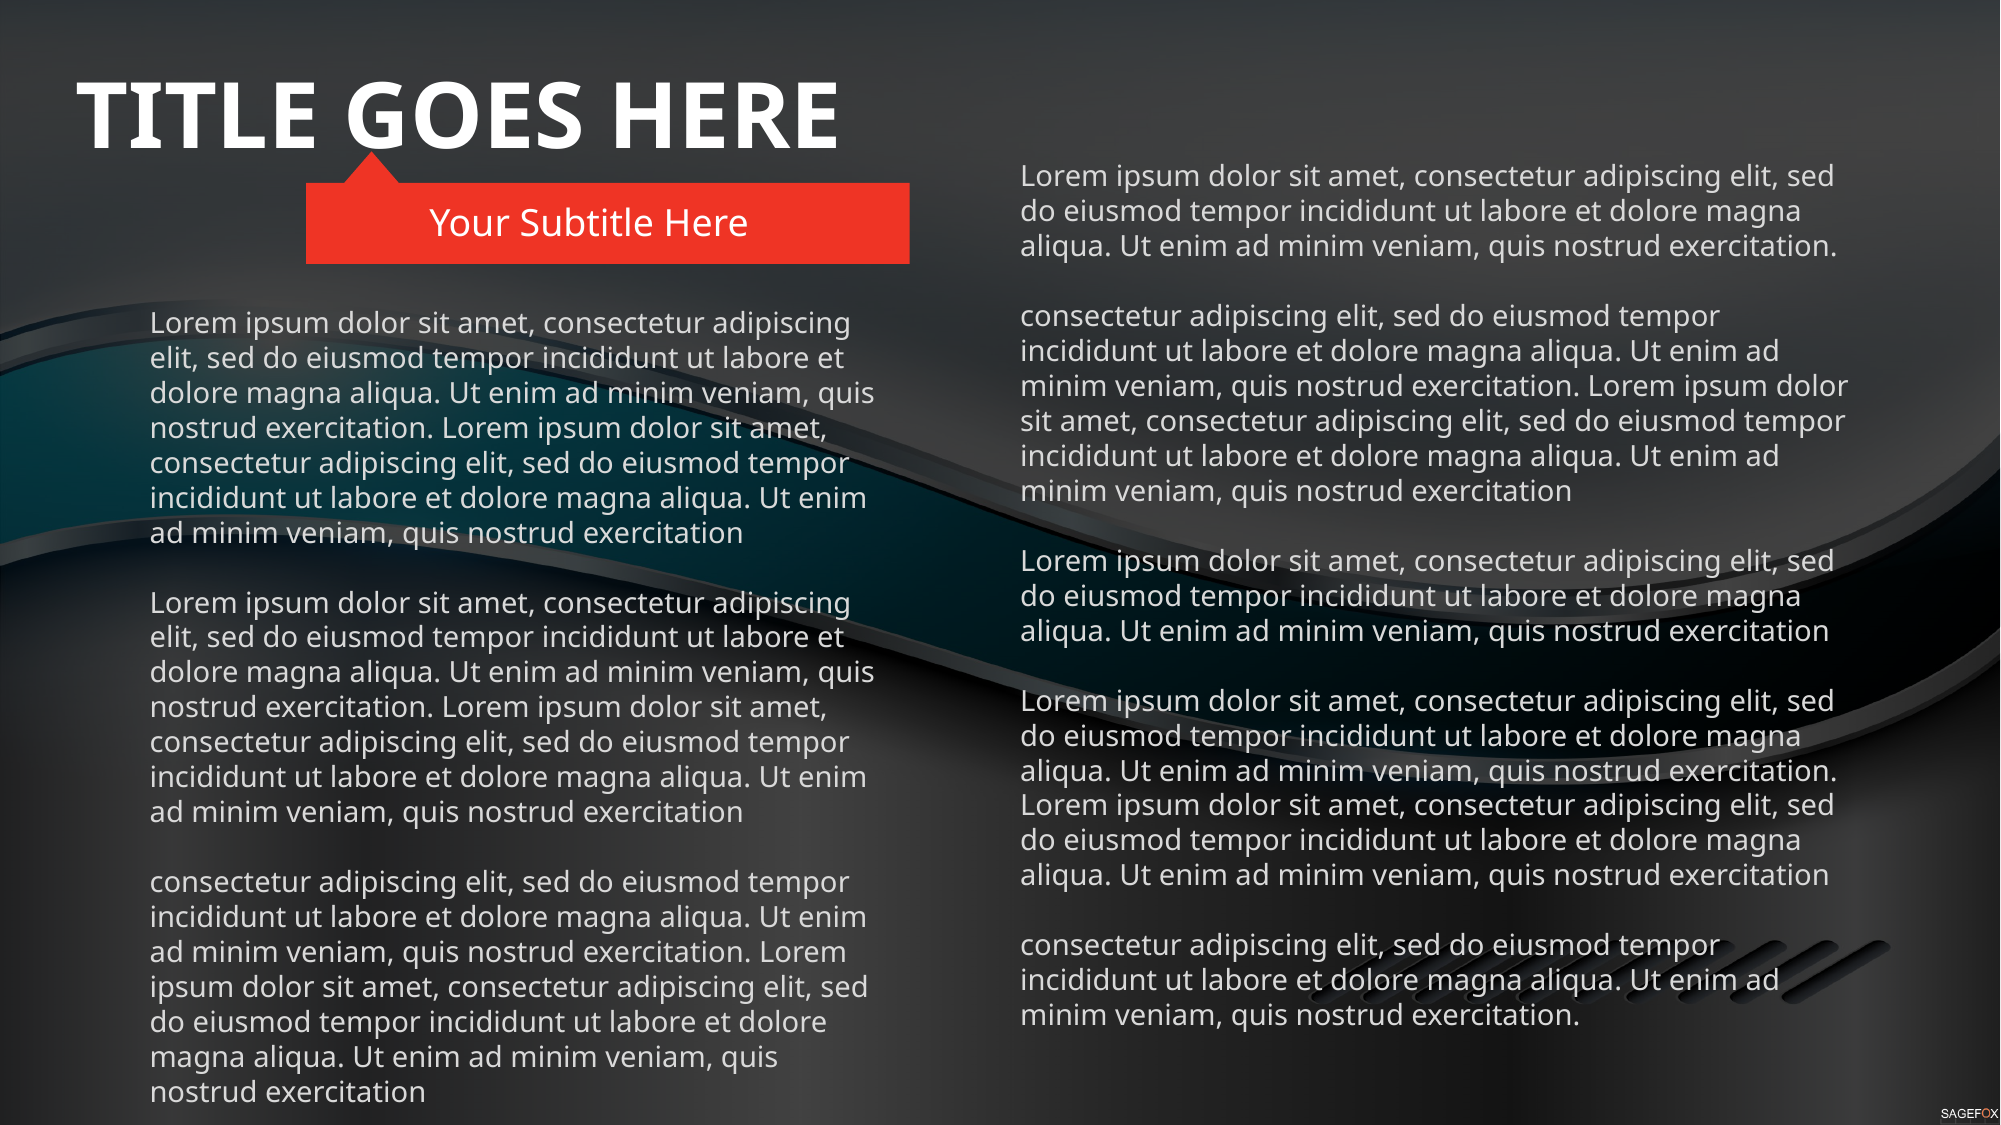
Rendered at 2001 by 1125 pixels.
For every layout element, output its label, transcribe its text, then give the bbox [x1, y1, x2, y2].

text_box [306, 151, 910, 264]
text_box Lorem ipsum dolor sit amet, consectetur adipiscing elit, sed do eiusmod tempor incididunt ut labore et dolore magna aliqua. Ut enim ad minim veniam, quis nostrud exercitation. consectetur adipiscing elit, sed do eiusmod tempor incididunt ut labore et dolore magna aliqua. Ut enim ad minim veniam, quis nostrud exercitation. Lorem ipsum dolor sit amet, consectetur adipiscing elit, sed do eiusmod tempor incididunt ut labore et dolore magna aliqua. Ut enim ad minim veniam, quis nostrud exercitation Lorem ipsum dolor sit amet, consectetur adipiscing elit, sed do eiusmod tempor incididunt ut labore et dolore magna aliqua. Ut enim ad minim veniam, quis nostrud exercitation Lorem ipsum dolor sit amet, consectetur adipiscing elit, sed do eiusmod tempor incididunt ut labore et dolore magna aliqua. Ut enim ad minim veniam, quis nostrud exercitation. Lorem ipsum dolor sit amet, consectetur adipiscing elit, sed do eiusmod tempor incididunt ut labore et dolore magna aliqua. Ut enim ad minim veniam, quis nostrud exercitation consectetur adipiscing elit, sed do eiusmod tempor incididunt ut labore et dolore magna aliqua. Ut enim ad minim veniam, quis nostrud exercitation. [1005, 150, 1876, 1039]
picture [0, 0, 2001, 1125]
text_box TITLE GOES HERE [60, 49, 965, 175]
text_box Lorem ipsum dolor sit amet, consectetur adipiscing elit, sed do eiusmod tempor incididunt ut labore et dolore magna aliqua. Ut enim ad minim veniam, quis nostrud exercitation. Lorem ipsum dolor sit amet, consectetur adipiscing elit, sed do eiusmod tempor incididunt ut labore et dolore magna aliqua. Ut enim ad minim veniam, quis nostrud exercitation Lorem ipsum dolor sit amet, consectetur adipiscing elit, sed do eiusmod tempor incididunt ut labore et dolore magna aliqua. Ut enim ad minim veniam, quis nostrud exercitation. Lorem ipsum dolor sit amet, consectetur adipiscing elit, sed do eiusmod tempor incididunt ut labore et dolore magna aliqua. Ut enim ad minim veniam, quis nostrud exercitation consectetur adipiscing elit, sed do eiusmod tempor incididunt ut labore et dolore magna aliqua. Ut enim ad minim veniam, quis nostrud exercitation. Lorem ipsum dolor sit amet, consectetur adipiscing elit, sed do eiusmod tempor incididunt ut labore et dolore magna aliqua. Ut enim ad minim veniam, quis nostrud exercitation [134, 296, 897, 1125]
